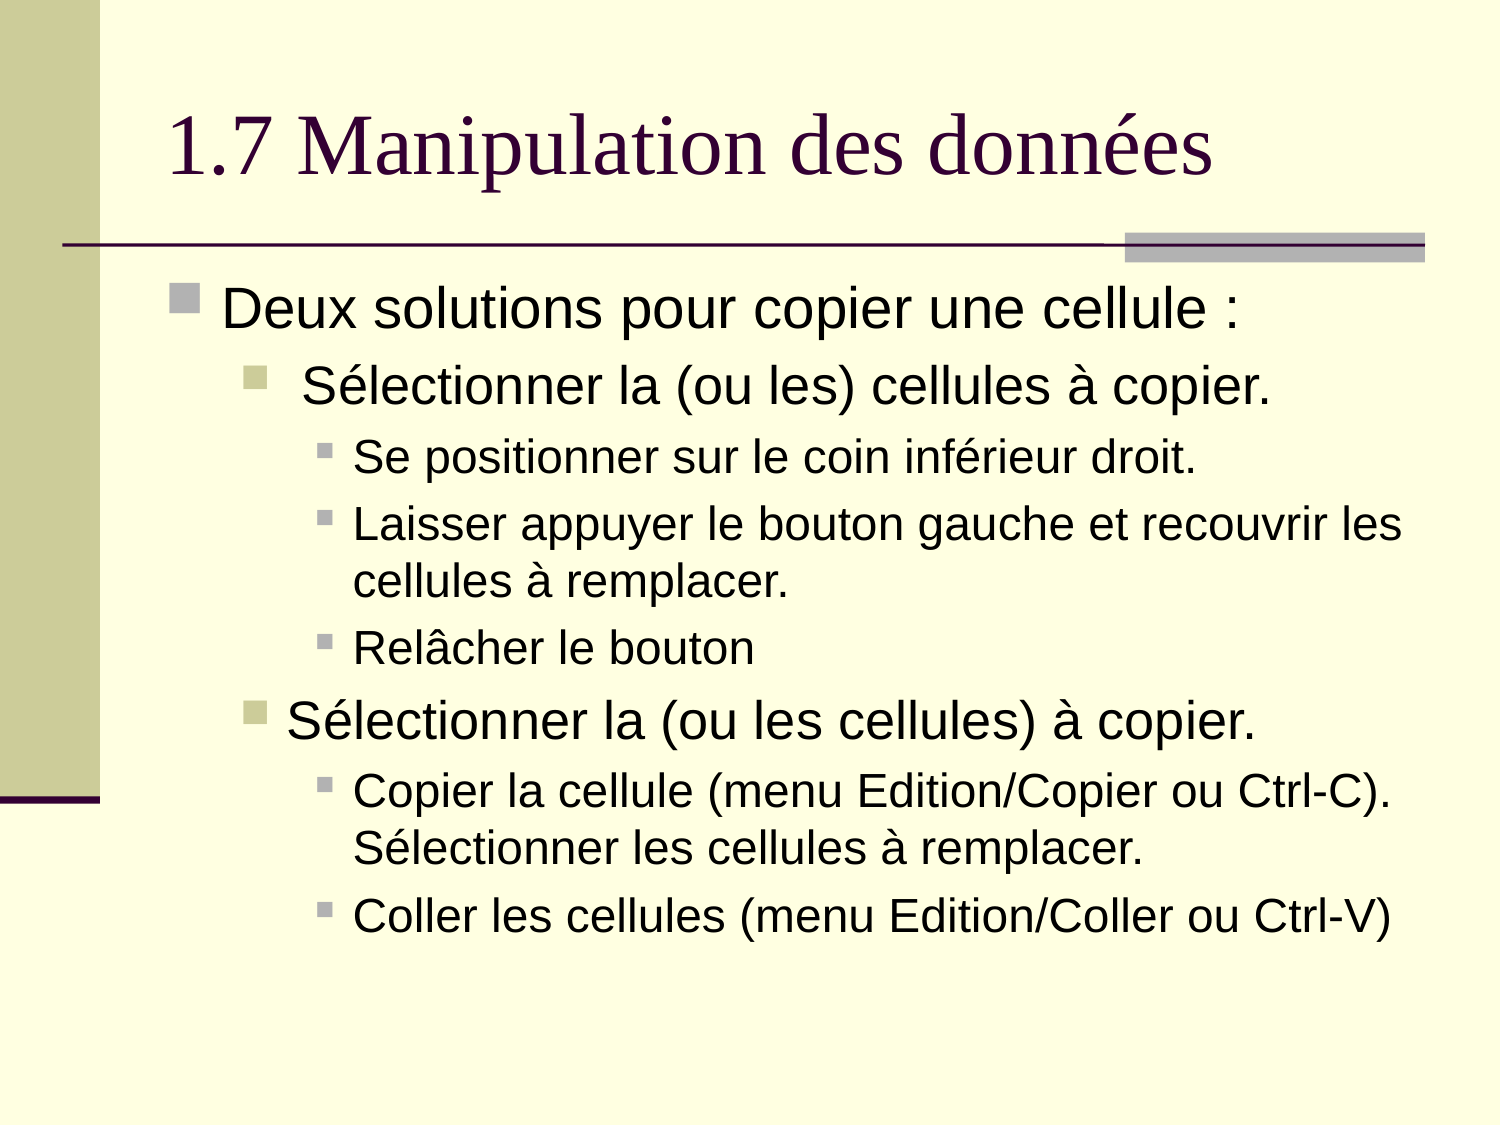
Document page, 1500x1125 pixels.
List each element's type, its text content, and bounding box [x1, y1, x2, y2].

title 1.7 Manipulation des données [150, 45, 1425, 234]
list Deux solutions pour copier une cellule : Sélectionner la (ou les) cellules à copier. Se positionner sur le coin inférieur droit. Laisser appuyer le bouton gauche et recouvrir les cellules à remplacer. Relâcher le bouton Sélectionner la (ou les cellules) à copier. Copier la cellule (menu Edition/Copier ou Ctrl-C). Sélectionner les cellules à remplacer. Coller les cellules (menu Edition/Coller ou Ctrl-V) [150, 262, 1425, 622]
